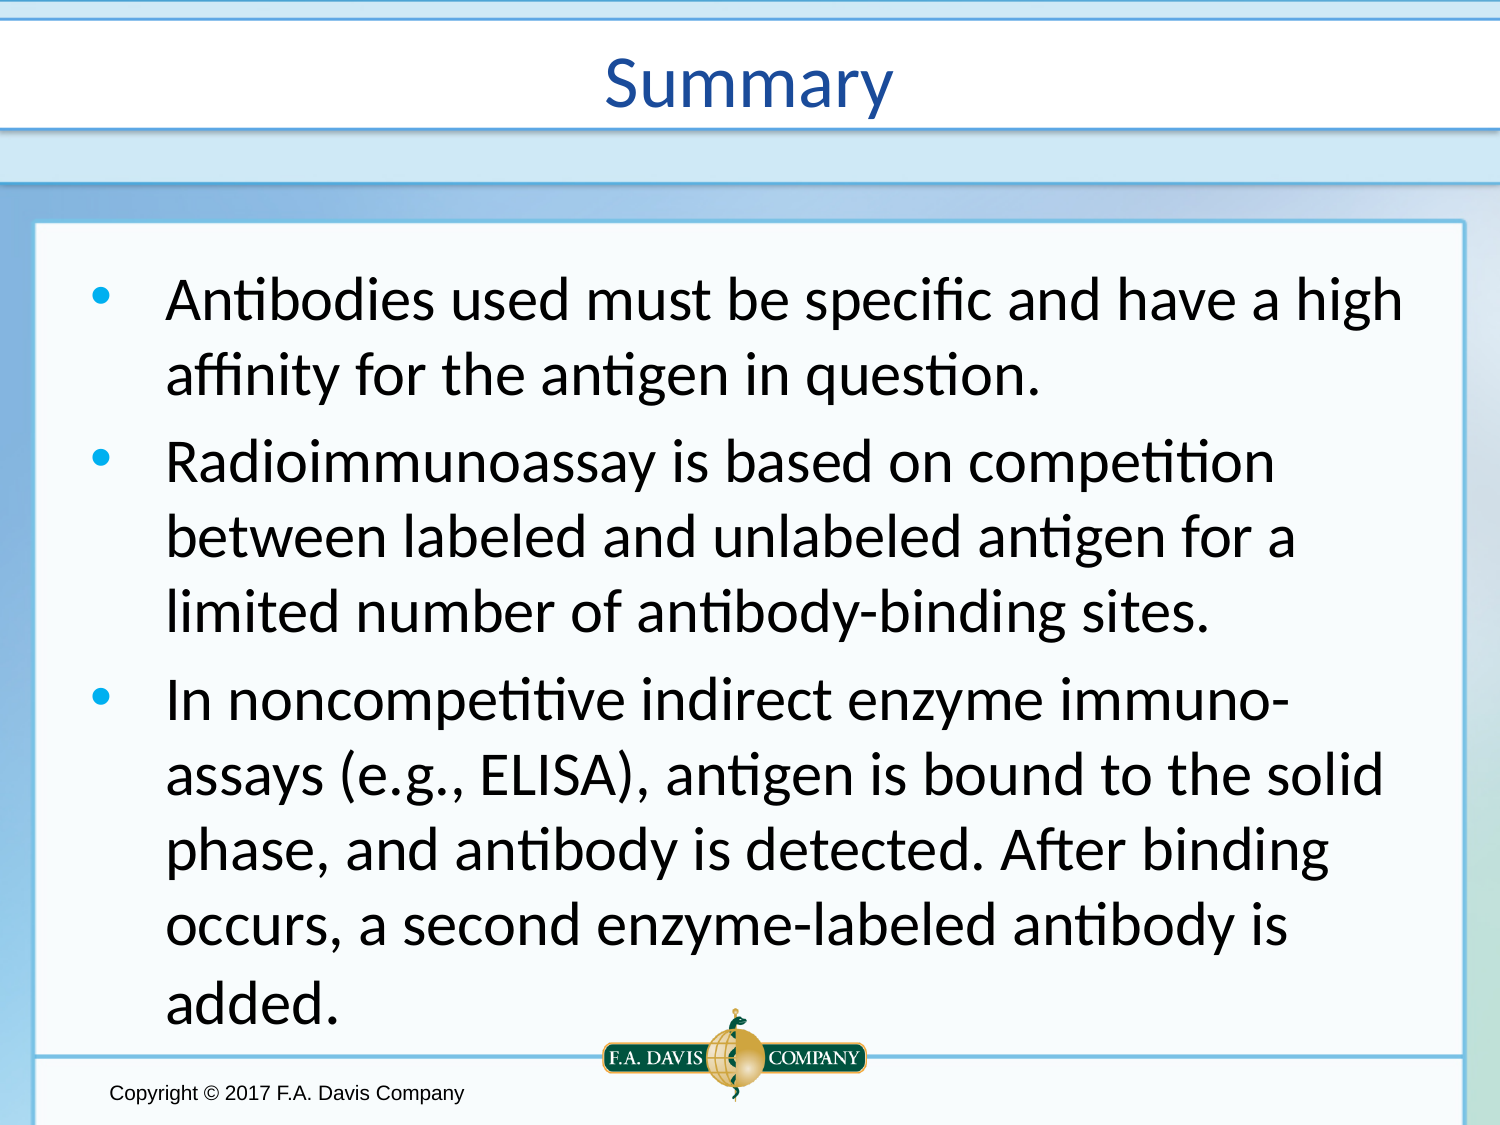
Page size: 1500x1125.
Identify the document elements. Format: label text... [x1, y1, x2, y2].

list Antibodies used must be specific and have a high affinity for the antigen in question. Radioimmunoassay is based on competition between labeled and unlabeled antigen for a limited number of antibody-binding sites. In noncompetitive indirect enzyme immuno-assays (e.g., ELISA), antigen is bound to the solid phase, and antibody is detected. After binding occurs, a second enzyme-labeled antibody is added. [75, 249, 1425, 1005]
picture [0, 135, 1500, 1125]
title Summary [0, 21, 1500, 135]
picture [0, 0, 1500, 21]
